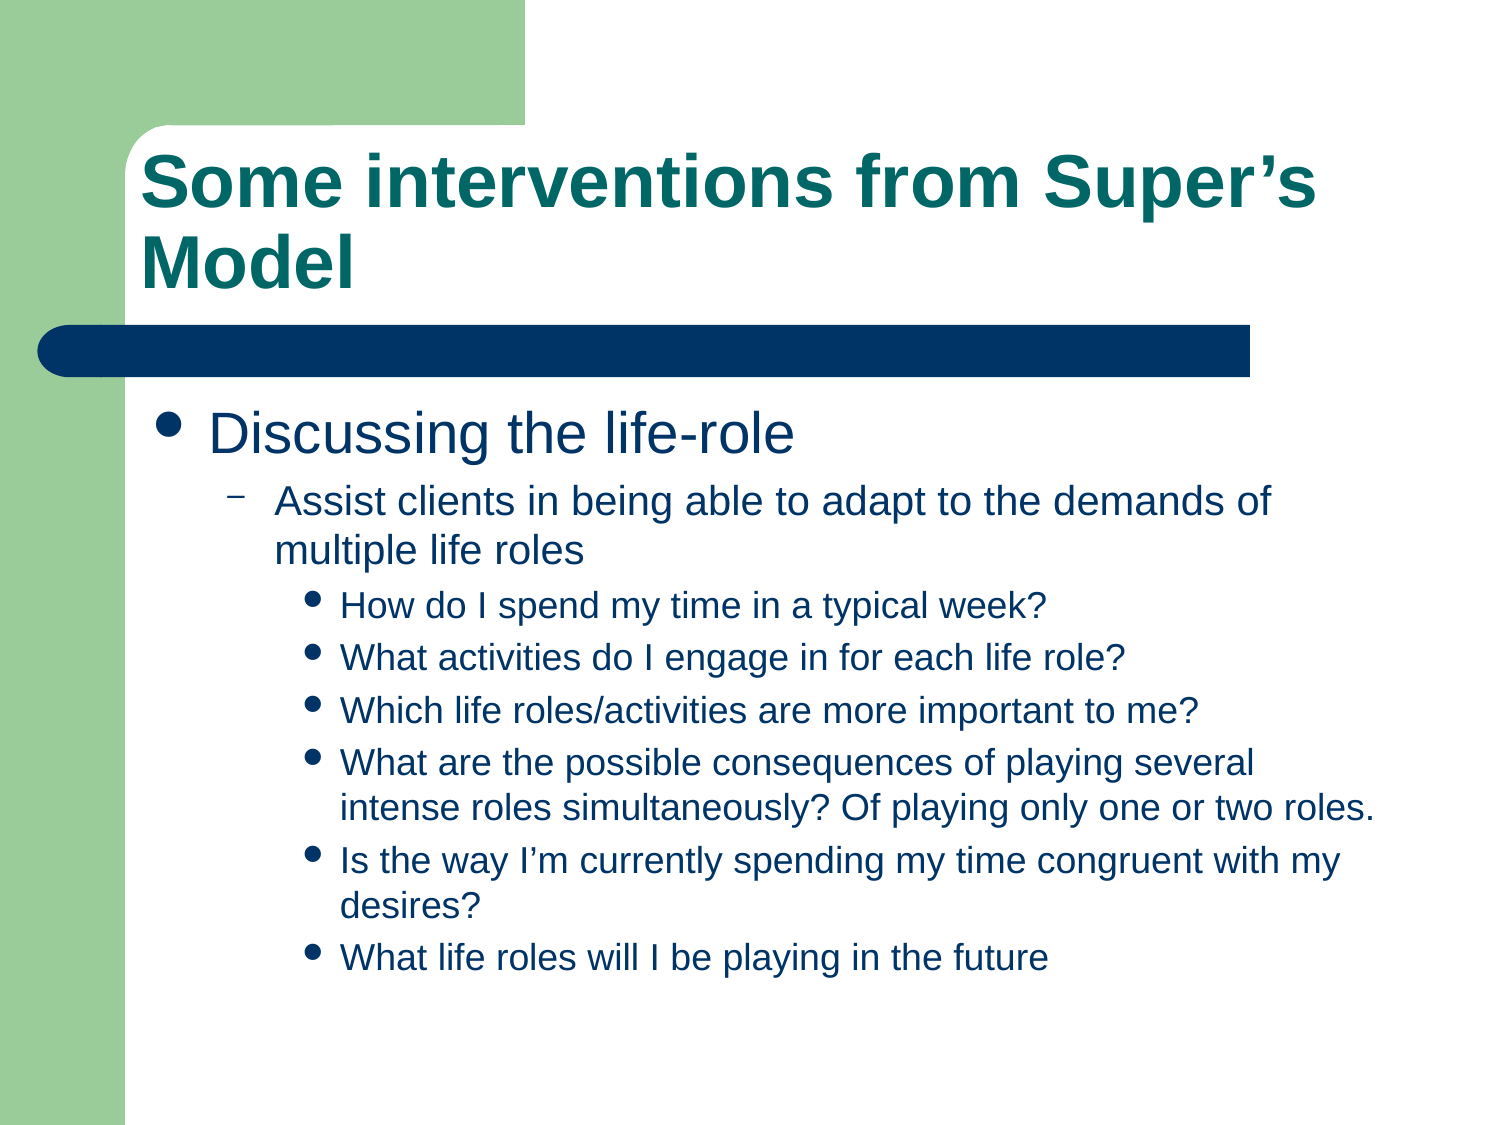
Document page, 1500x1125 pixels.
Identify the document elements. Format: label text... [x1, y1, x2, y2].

title Some interventions from Super’s Model [124, 124, 1426, 313]
list Discussing the life-role Assist clients in being able to adapt to the demands of multiple life roles How do I spend my time in a typical week? What activities do I engage in for each life role? Which life roles/activities are more important to me? What are the possible consequences of playing several intense roles simultaneously? Of playing only one or two roles. Is the way I’m currently spending my time congruent with my desires? What life roles will I be playing in the future [137, 387, 1400, 1088]
